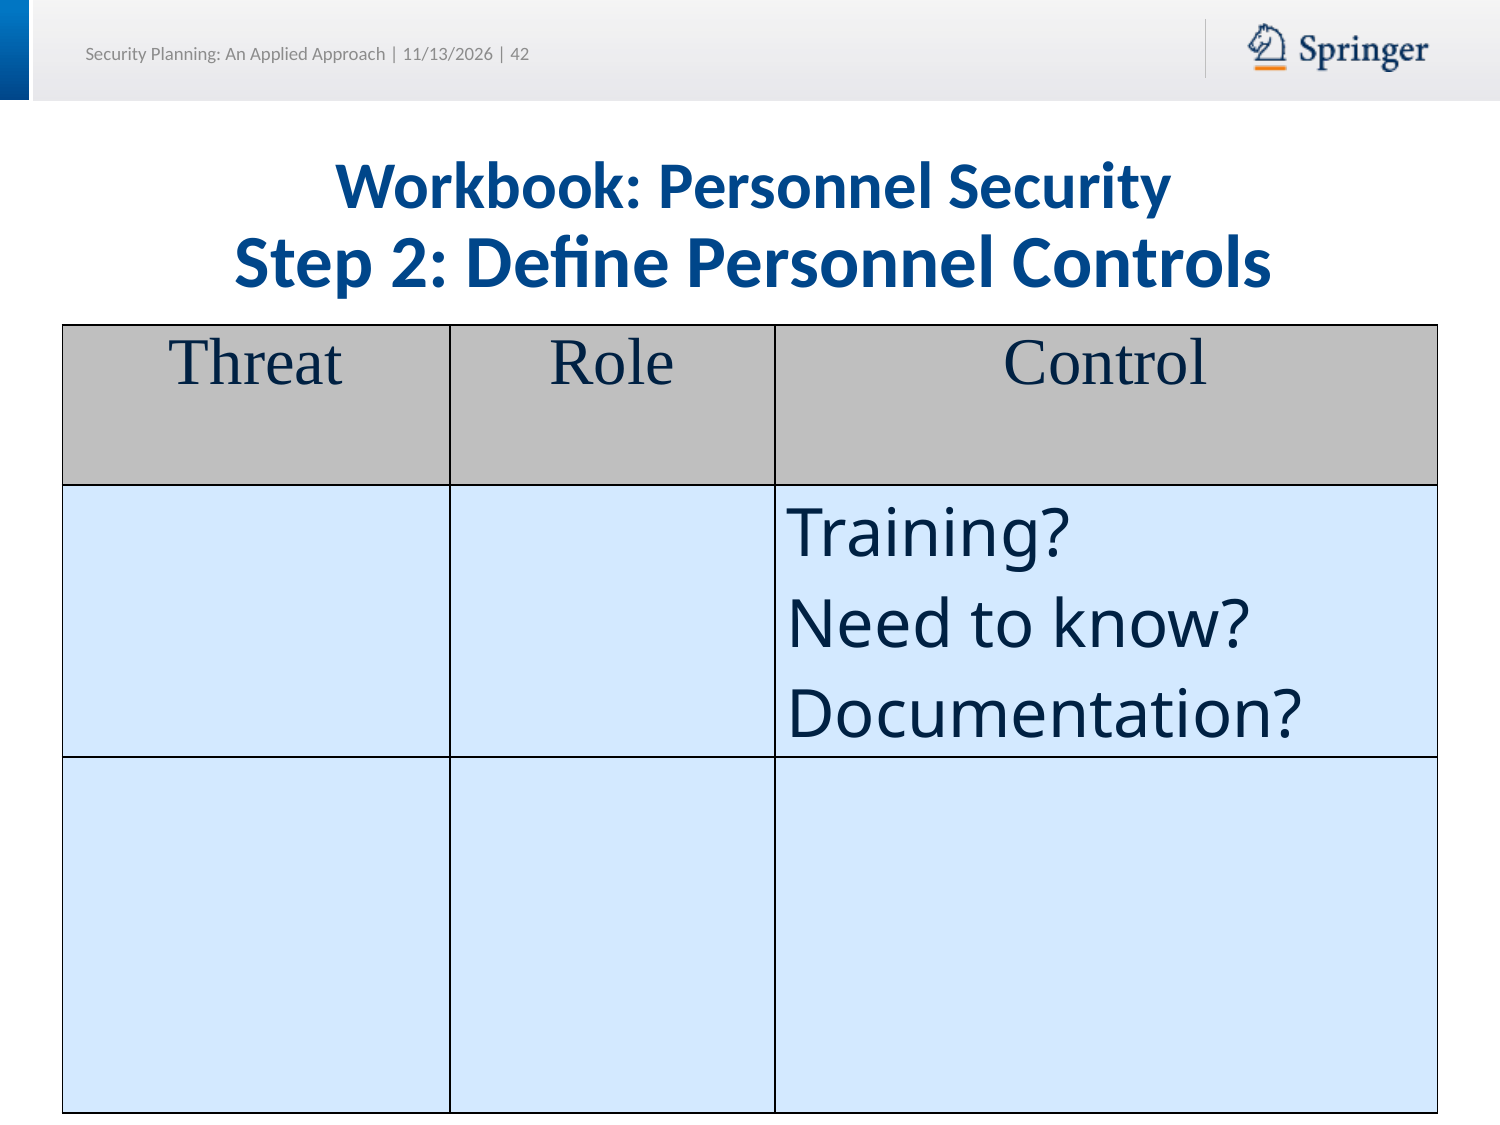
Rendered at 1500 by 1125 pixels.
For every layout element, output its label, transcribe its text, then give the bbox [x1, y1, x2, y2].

table_cell [776, 758, 1437, 1112]
table_cell [451, 758, 774, 1112]
title Workbook: Personnel Security Step 2: Define Personnel Controls [85, 150, 1424, 305]
table_cell [63, 758, 449, 1112]
table_header Threat [63, 326, 449, 484]
picture [33, 0, 1500, 101]
table_cell Training? Need to know? Documentation? [776, 486, 1437, 756]
table_cell [451, 486, 774, 756]
table_header Control [776, 326, 1437, 484]
table_header Role [451, 326, 774, 484]
table_cell [63, 486, 449, 756]
